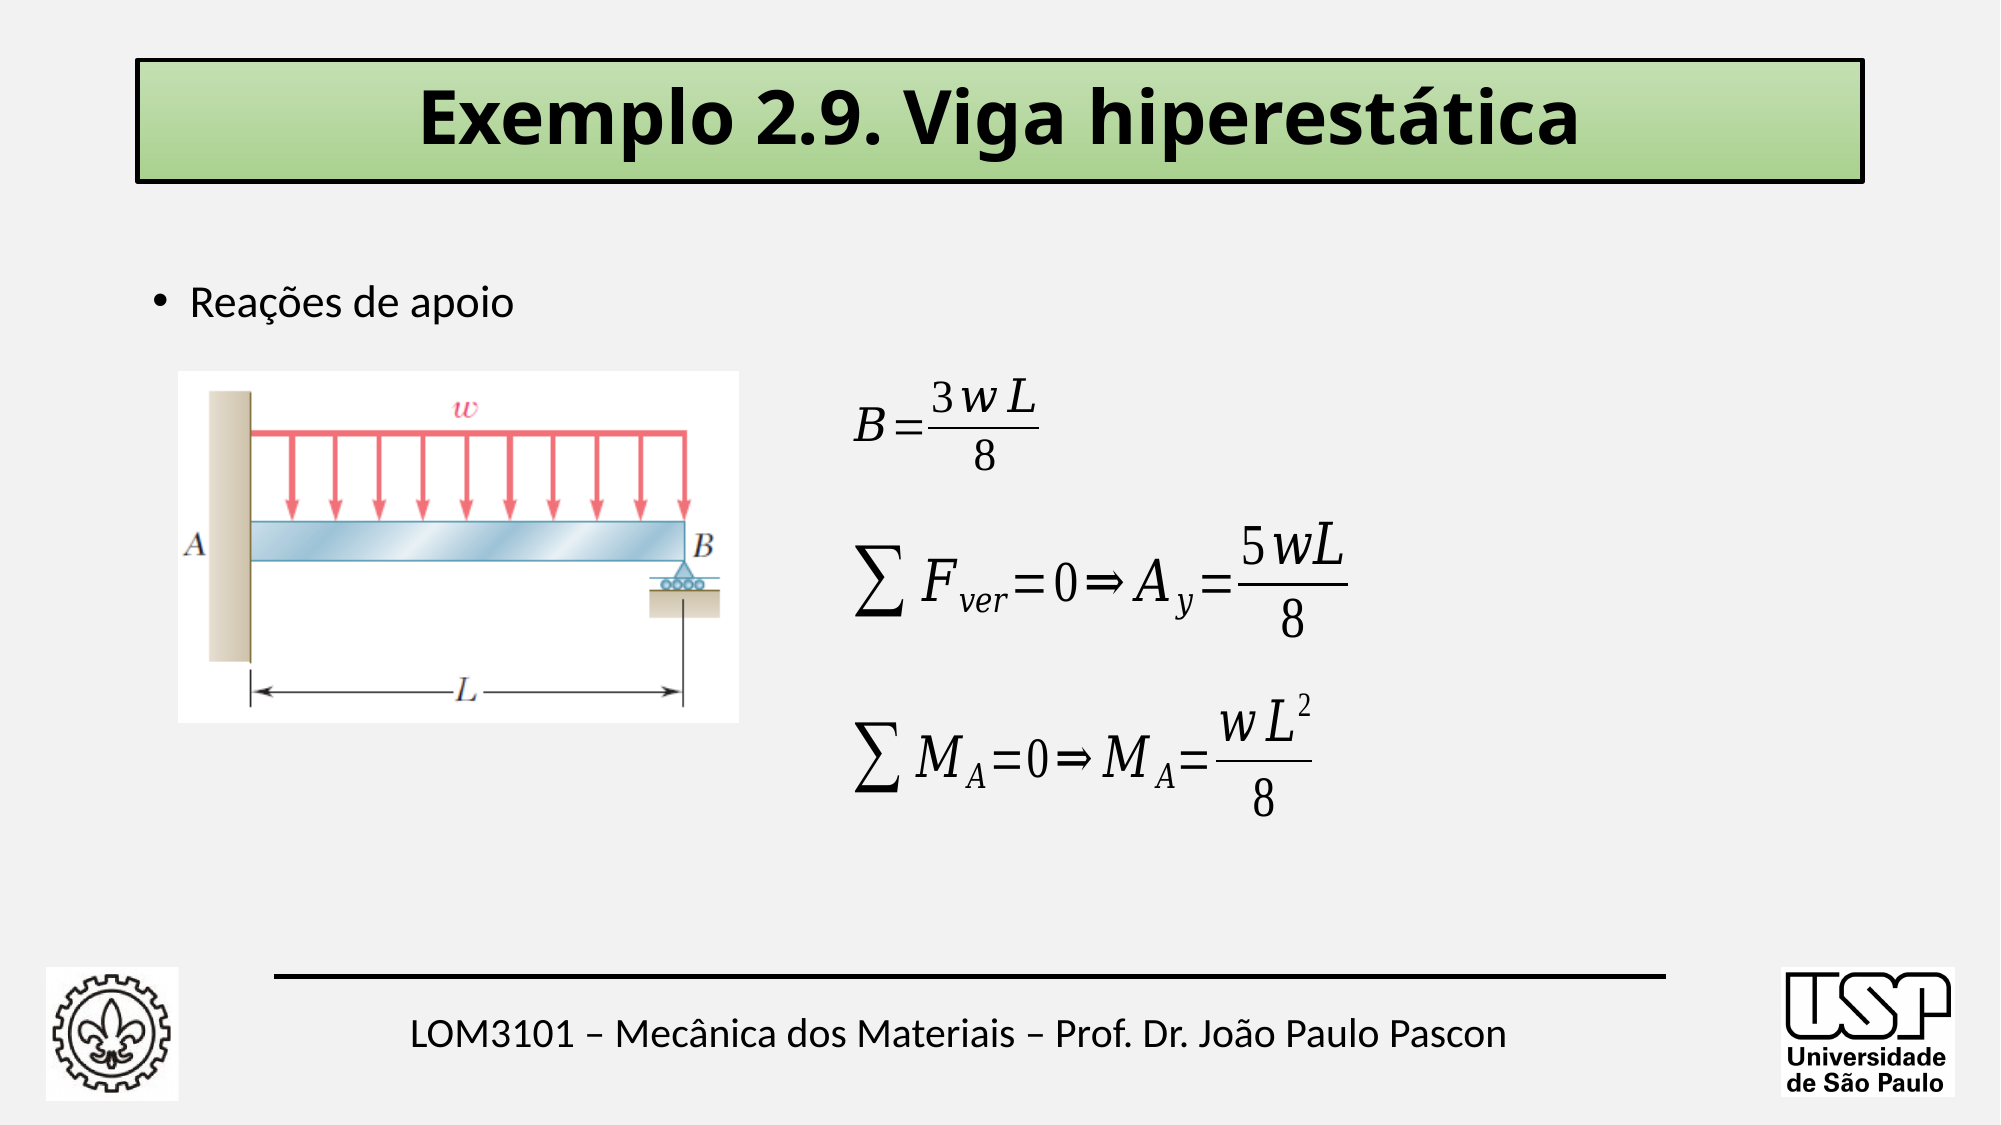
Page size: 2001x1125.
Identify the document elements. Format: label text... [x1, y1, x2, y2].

list Reações de apoio [137, 237, 1863, 944]
text_box LOM3101 – Mecânica dos Materiais – Prof. Dr. João Paulo Pascon [202, 998, 1716, 1064]
picture [45, 967, 179, 1101]
picture [1781, 967, 1955, 1097]
picture [178, 371, 739, 724]
title Exemplo 2.9. Viga hiperestática [137, 59, 1863, 182]
